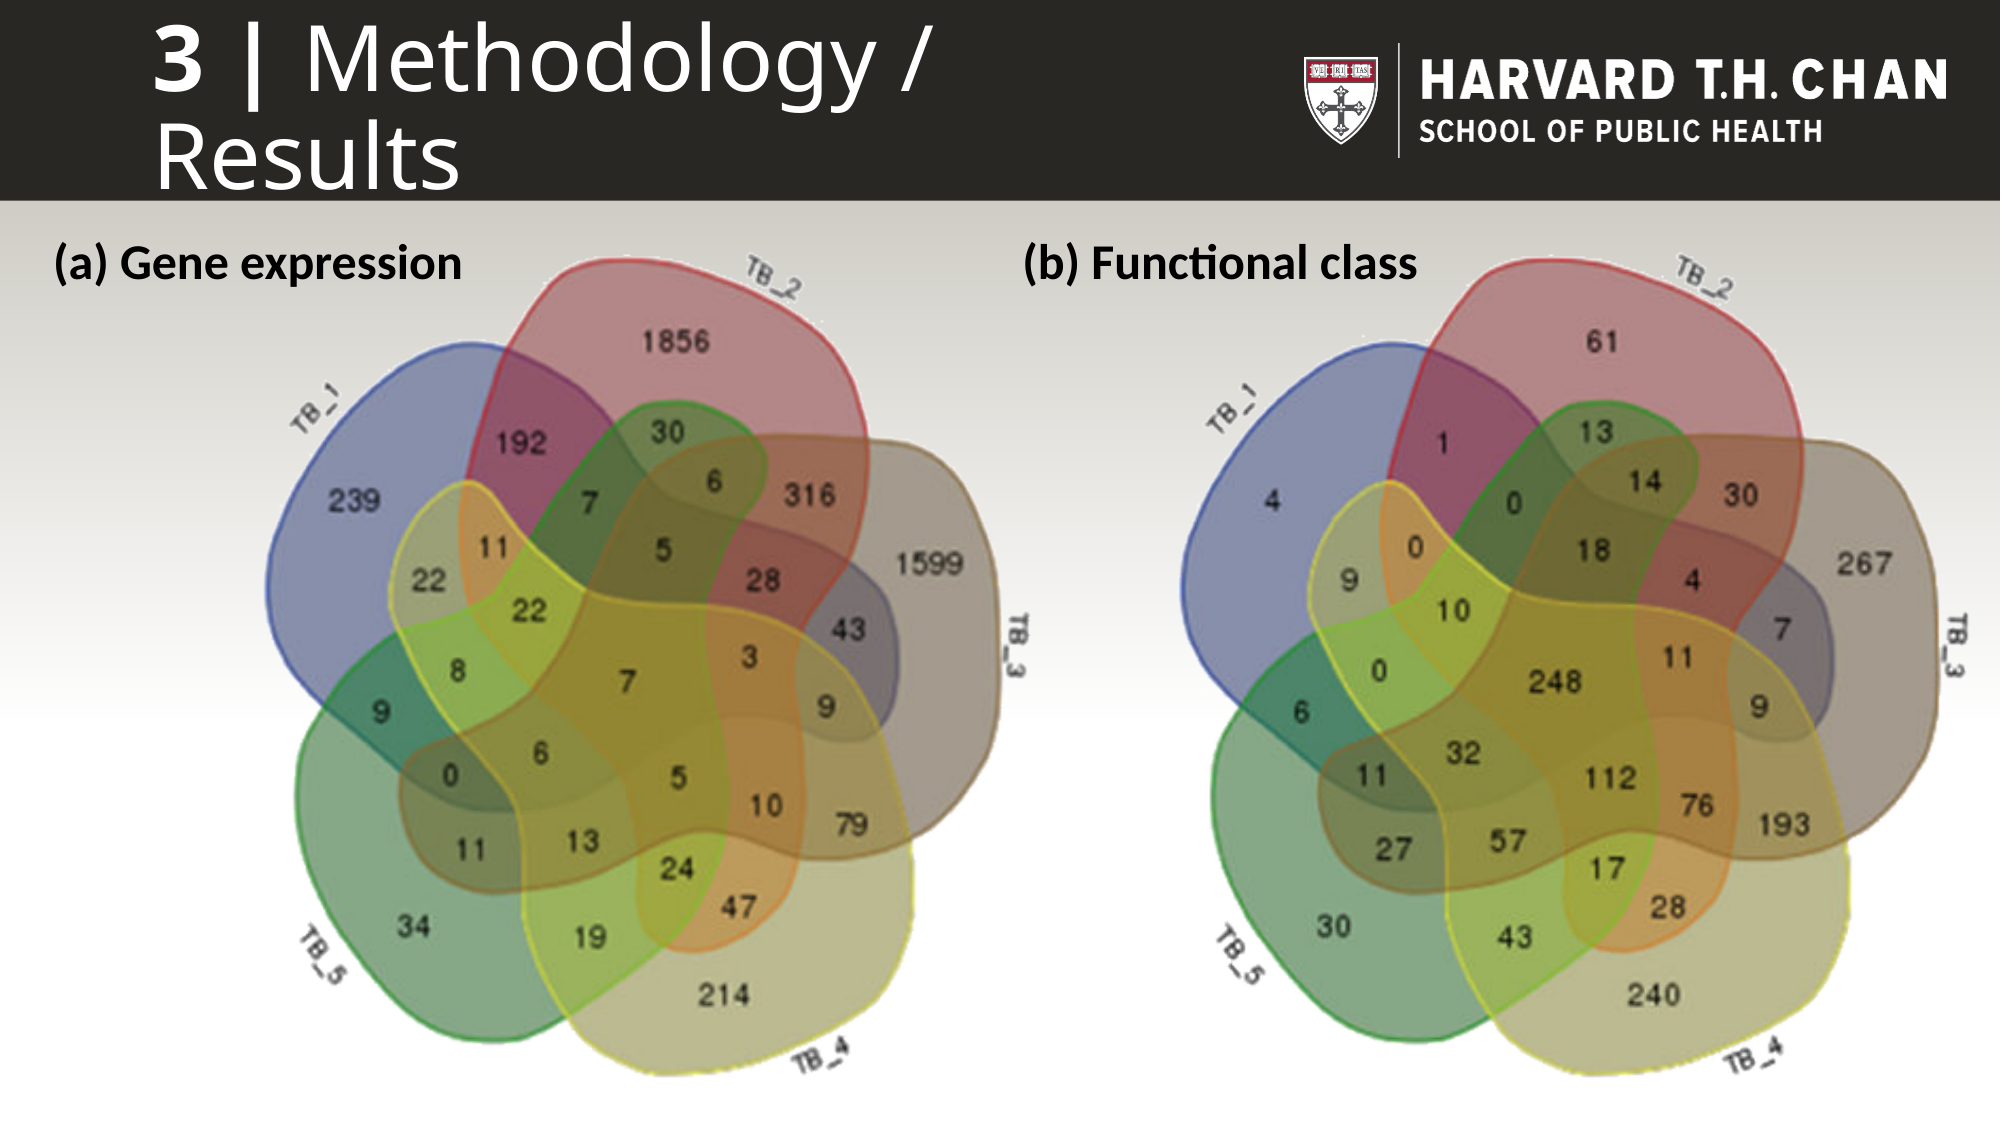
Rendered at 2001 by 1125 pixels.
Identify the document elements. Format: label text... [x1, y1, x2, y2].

picture [134, 221, 2001, 1123]
text_box (a) Gene expression [38, 221, 134, 297]
picture [1304, 43, 1946, 158]
title 3 | Methodology / Results [137, 32, 1244, 190]
